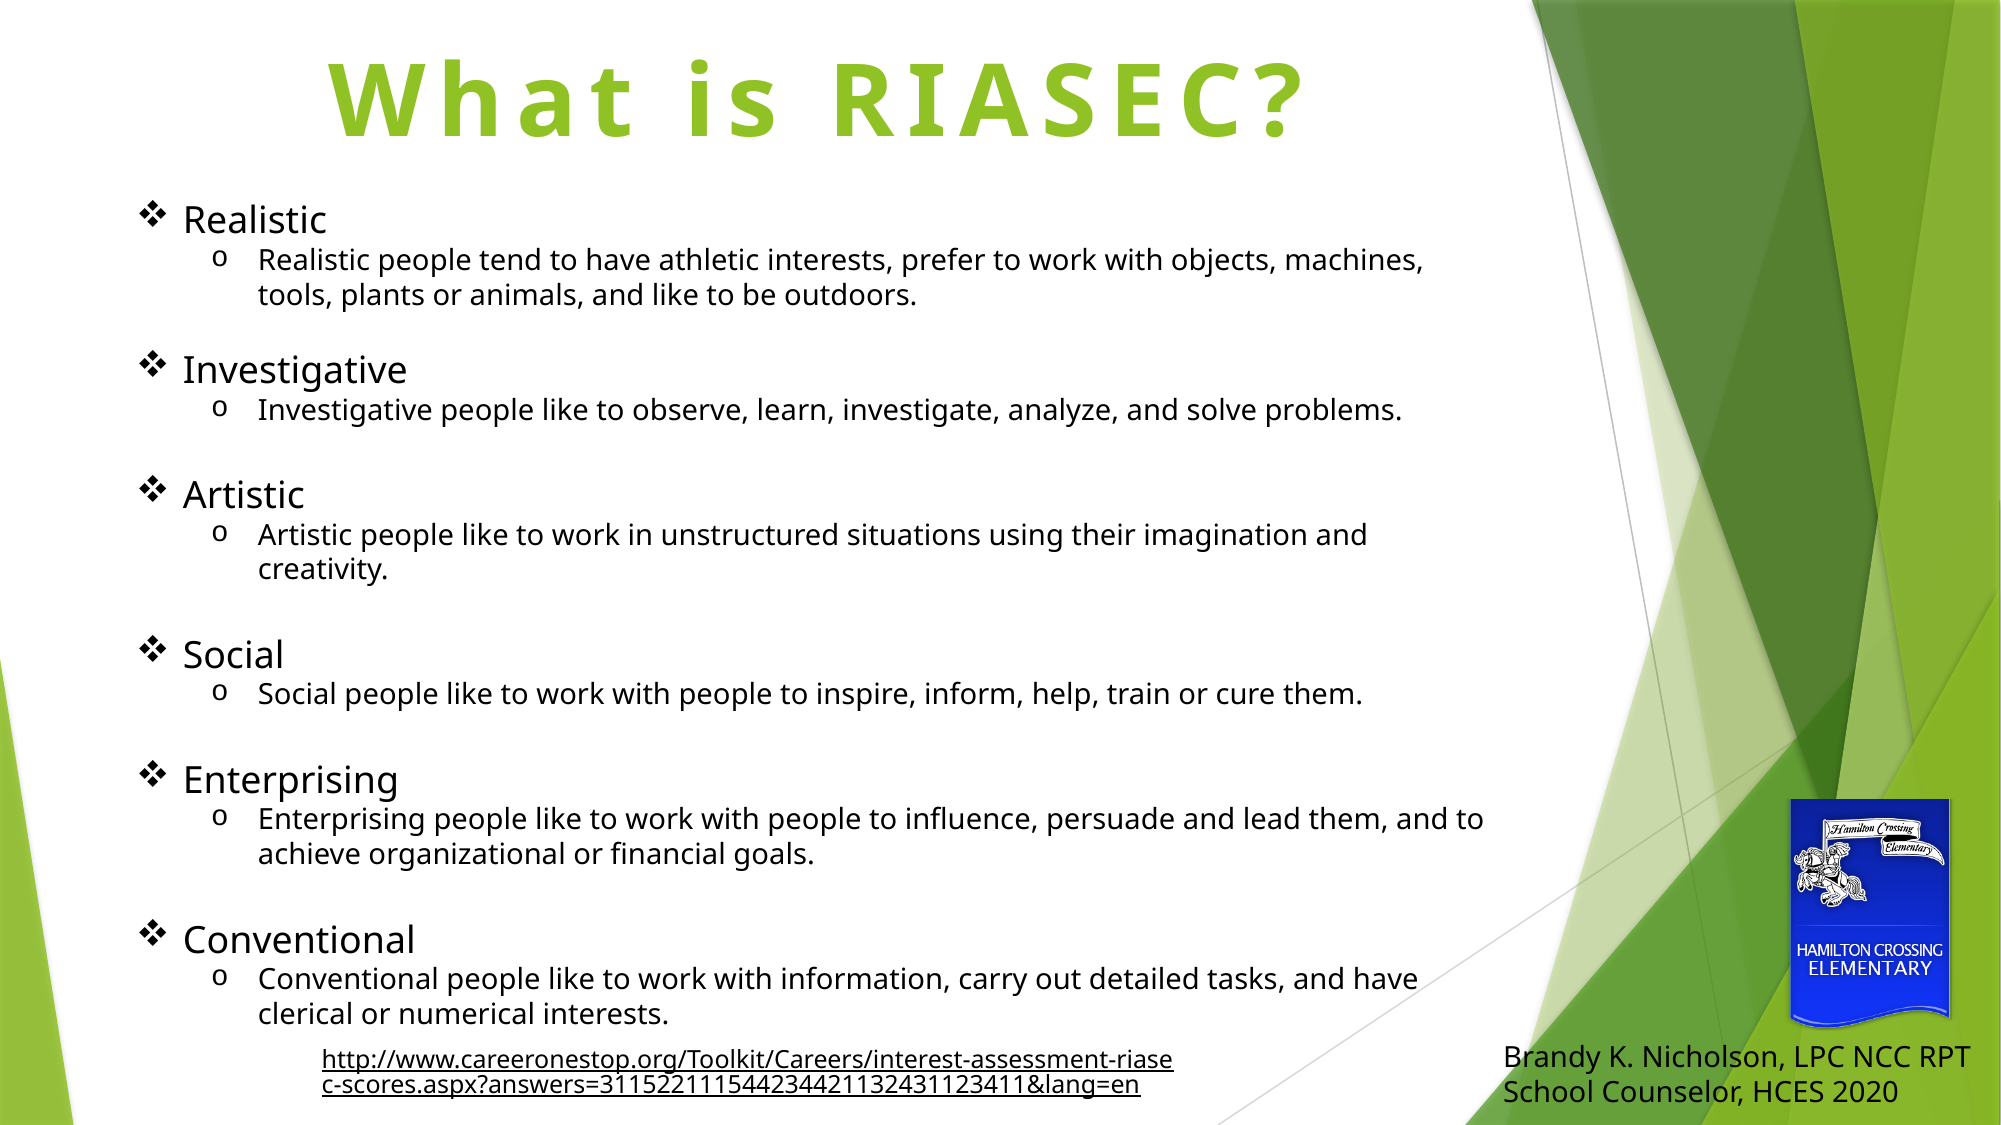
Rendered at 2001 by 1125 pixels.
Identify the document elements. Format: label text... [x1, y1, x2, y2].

title What is RIASEC? [111, 28, 1522, 165]
text_box http://www.careeronestop.org/Toolkit/Careers/interest-assessment-riasec-scores.aspx?answers=311522111544234421132431123411&lang=en [306, 1038, 1198, 1115]
text_box Brandy K. Nicholson, LPC NCC RPT School Counselor, HCES 2020 [1488, 1030, 1993, 1116]
text_box Realistic Realistic people tend to have athletic interests, prefer to work with objects, machines, tools, plants or animals, and like to be outdoors. Investigative Investigative people like to observe, learn, investigate, analyze, and solve problems. Artistic Artistic people like to work in unstructured situations using their imagination and creativity. Social Social people like to work with people to inspire, inform, help, train or cure them. Enterprising Enterprising people like to work with people to influence, persuade and lead them, and to achieve organizational or financial goals. Conventional Conventional people like to work with information, carry out detailed tasks, and have clerical or numerical interests. [121, 188, 1511, 1038]
picture [1774, 798, 1958, 1032]
